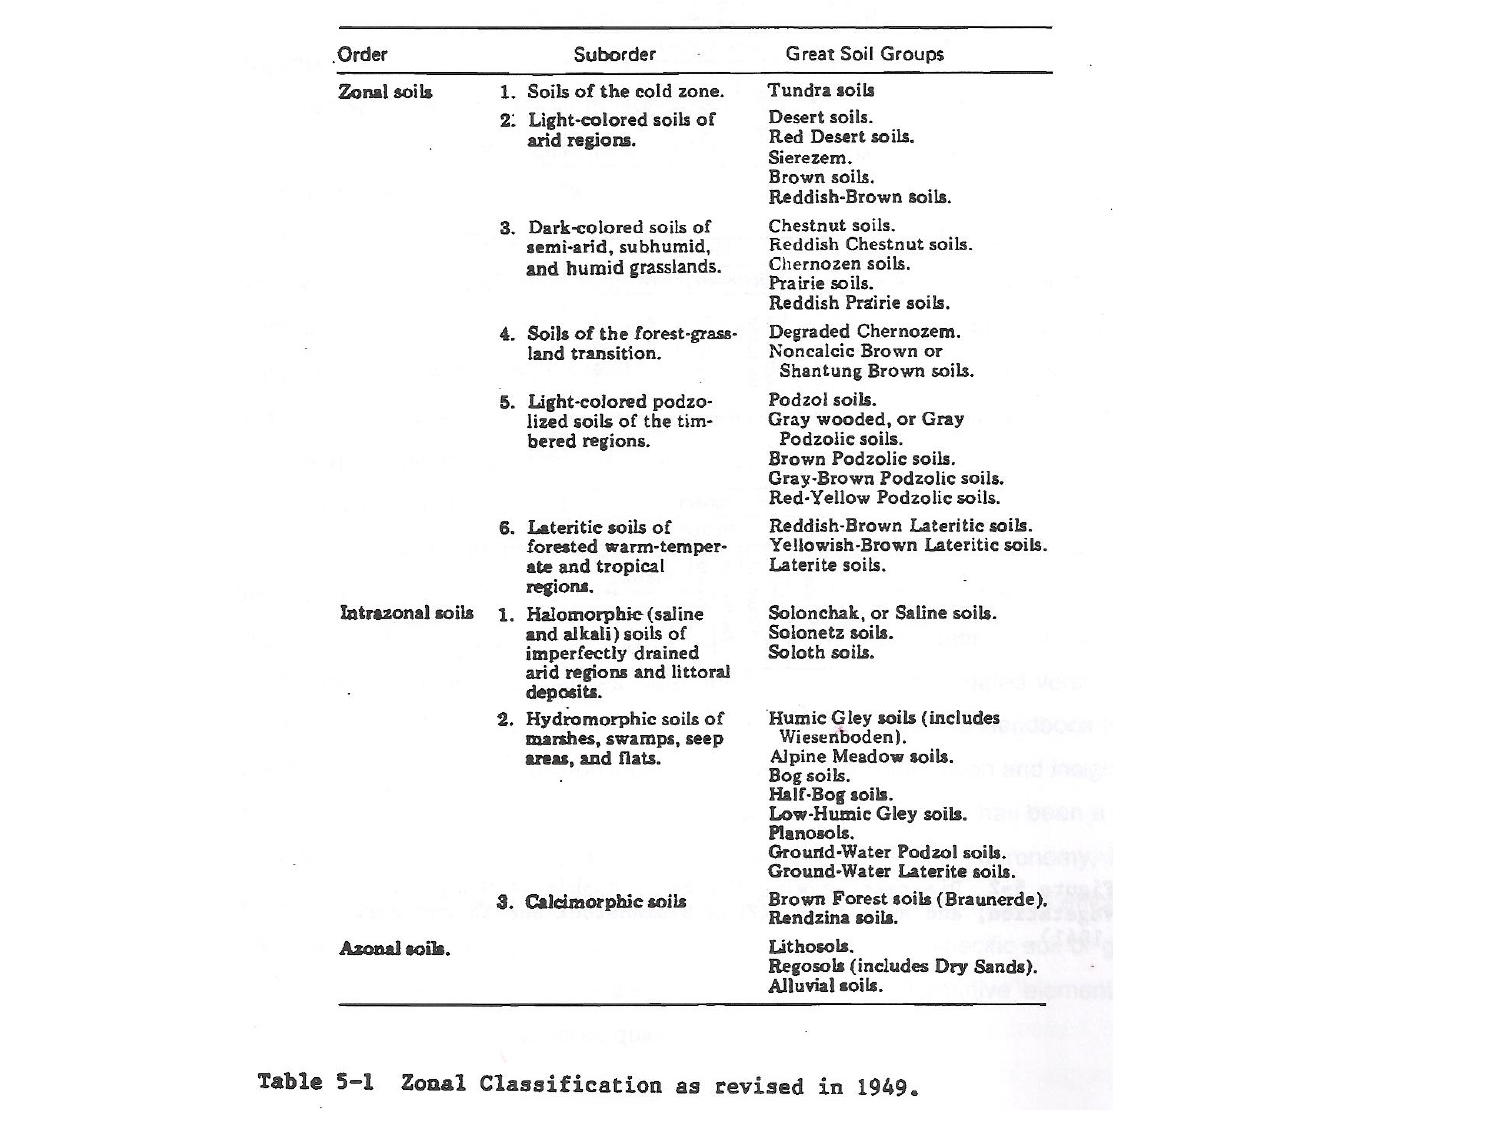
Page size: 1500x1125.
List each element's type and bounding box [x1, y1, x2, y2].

picture [237, 0, 1113, 1111]
